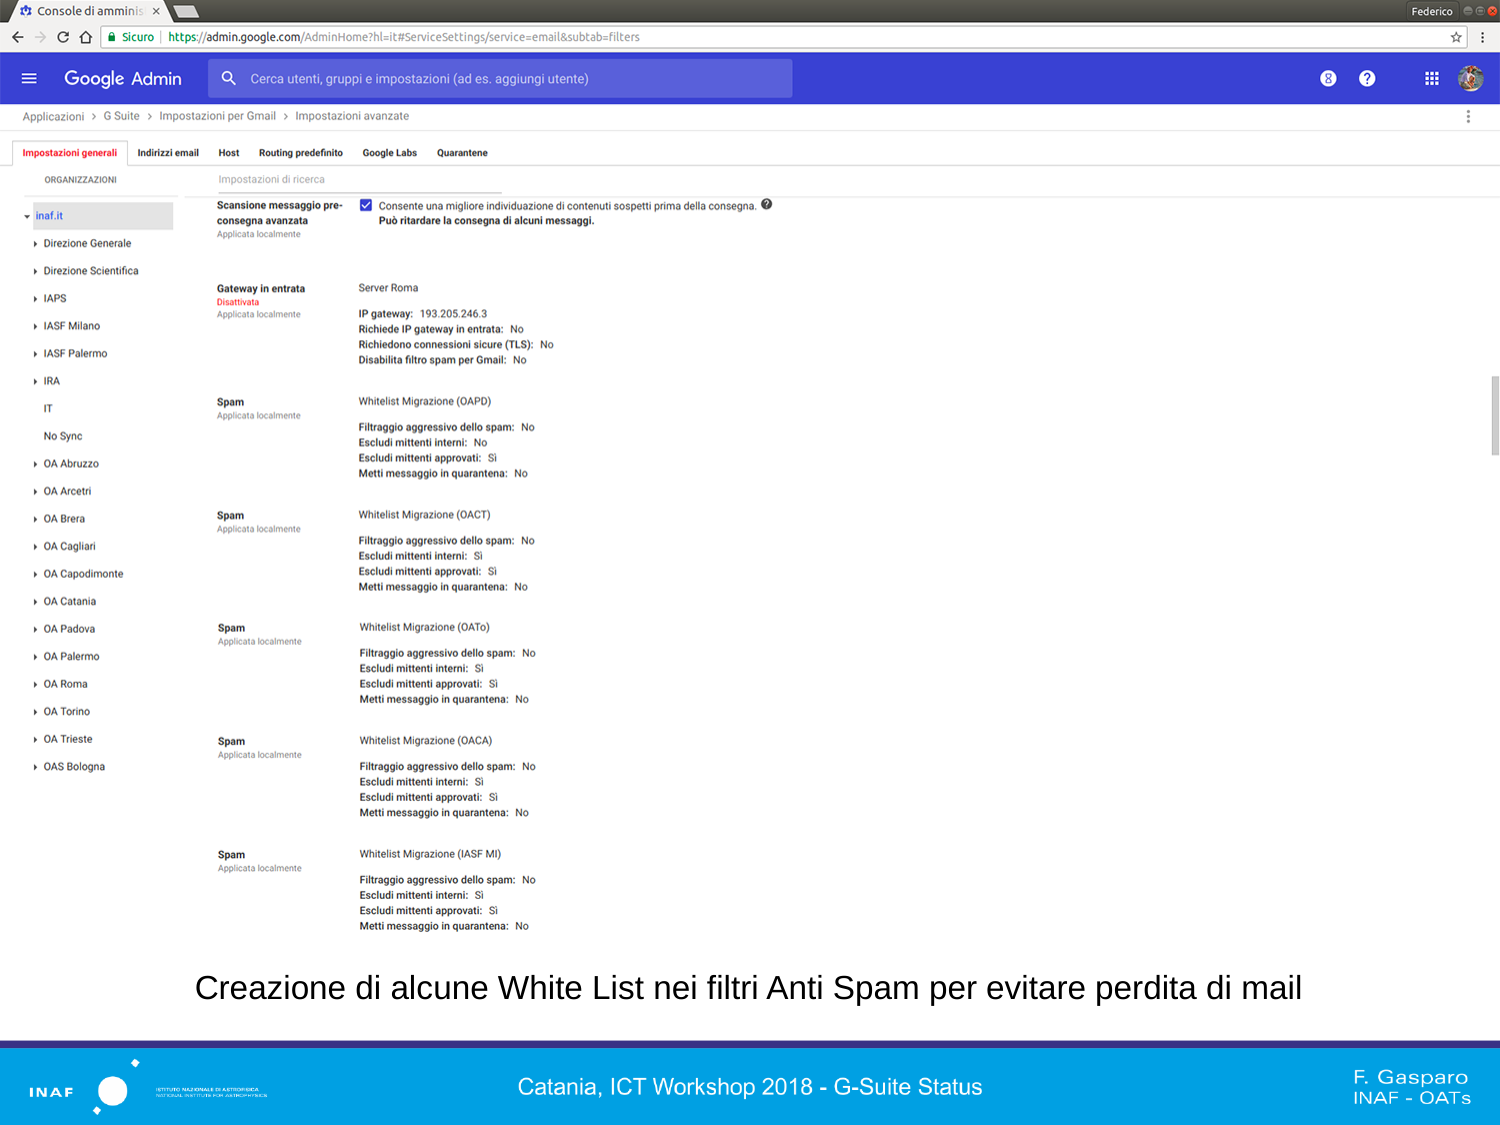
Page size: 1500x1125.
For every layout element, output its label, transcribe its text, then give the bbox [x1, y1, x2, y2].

picture [634, 1078, 645, 1094]
picture [1439, 1075, 1444, 1083]
picture [66, 1088, 72, 1096]
picture [99, 1077, 127, 1105]
picture [0, 0, 1500, 934]
picture [1355, 1071, 1363, 1082]
picture [0, 1040, 1500, 1048]
picture [692, 1079, 700, 1093]
text_box Creazione di alcune White List nei filtri Anti Spam per evitare perdita di mail [180, 958, 1320, 1014]
